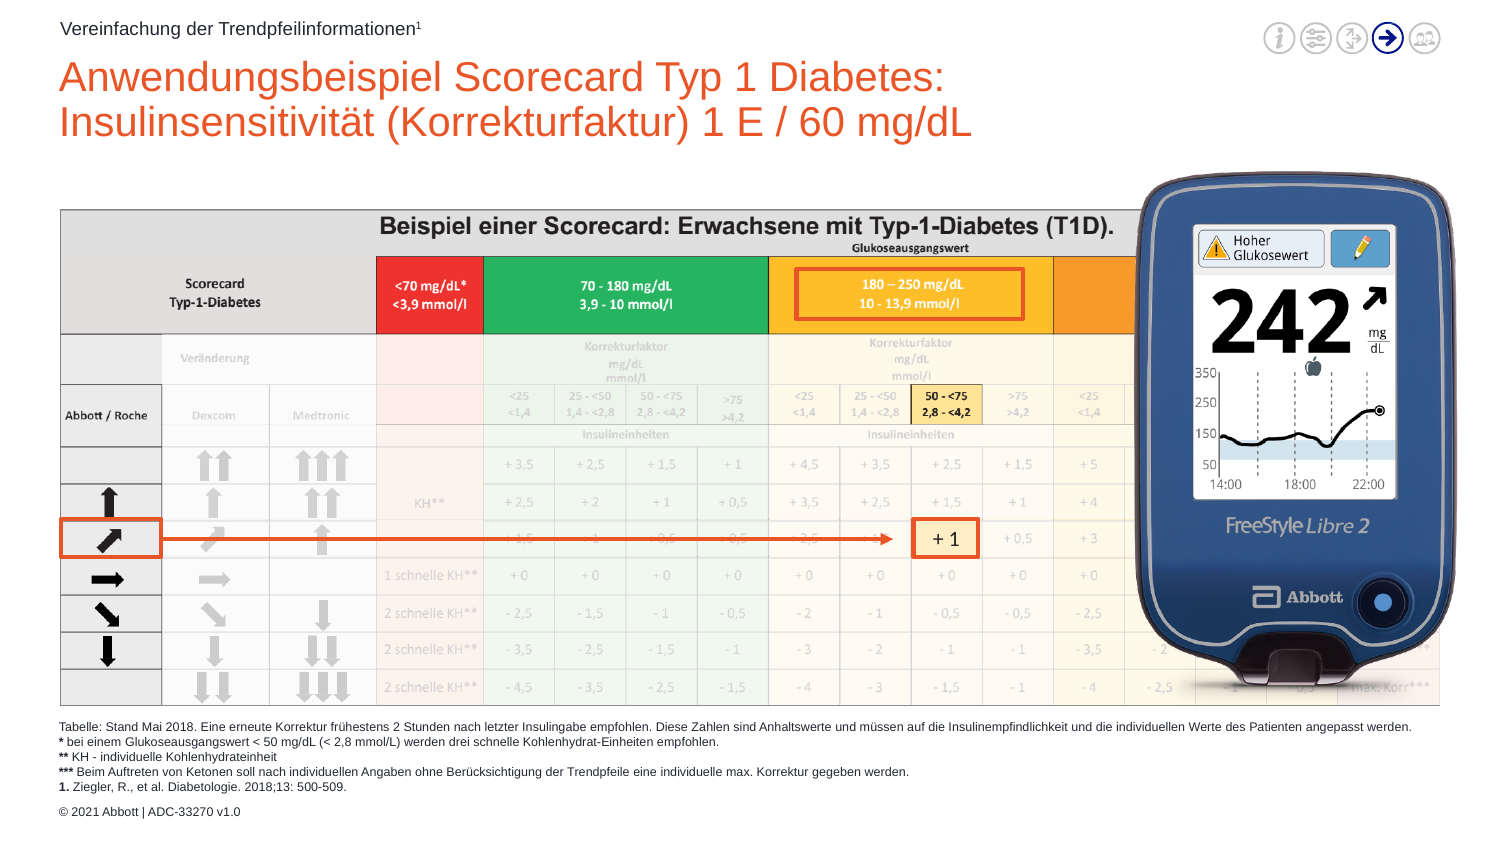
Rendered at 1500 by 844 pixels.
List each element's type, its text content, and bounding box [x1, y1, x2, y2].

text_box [1408, 21, 1441, 55]
picture [59, 149, 1484, 751]
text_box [1335, 21, 1369, 55]
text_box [1299, 21, 1333, 55]
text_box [1263, 21, 1296, 55]
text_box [1371, 21, 1405, 55]
title Anwendungsbeispiel Scorecard Typ 1 Diabetes: Insulinsensitivität (Korrekturfaktur) 1 E / 60 mg/dL [58, 55, 1442, 168]
list Tabelle: Stand Mai 2018. Eine erneute Korrektur frühestens 2 Stunden nach letzter Insulingabe empfohlen. Diese Zahlen sind Anhaltswerte und müssen auf die Insulinempfindlichkeit und die individuellen Werte des Patienten angepasst werden. * bei einem Glukoseausgangswert < 50 mg/dL (< 2,8 mmol/L) werden drei schnelle Kohlenhydrat-Einheiten empfohlen. ** KH - individuelle Kohlenhydrateinheit *** Beim Auftreten von Ketonen soll nach individuellen Angaben ohne Berücksichtigung der Trendpfeile eine individuelle max. Korrektur gegeben werden. 1. Ziegler, R., et al. Diabetologie. 2018;13: 500-509. [58, 714, 1445, 795]
list Vereinfachung der Trendpfeilinformationen1 [60, 0, 1440, 56]
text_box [161, 334, 1102, 706]
